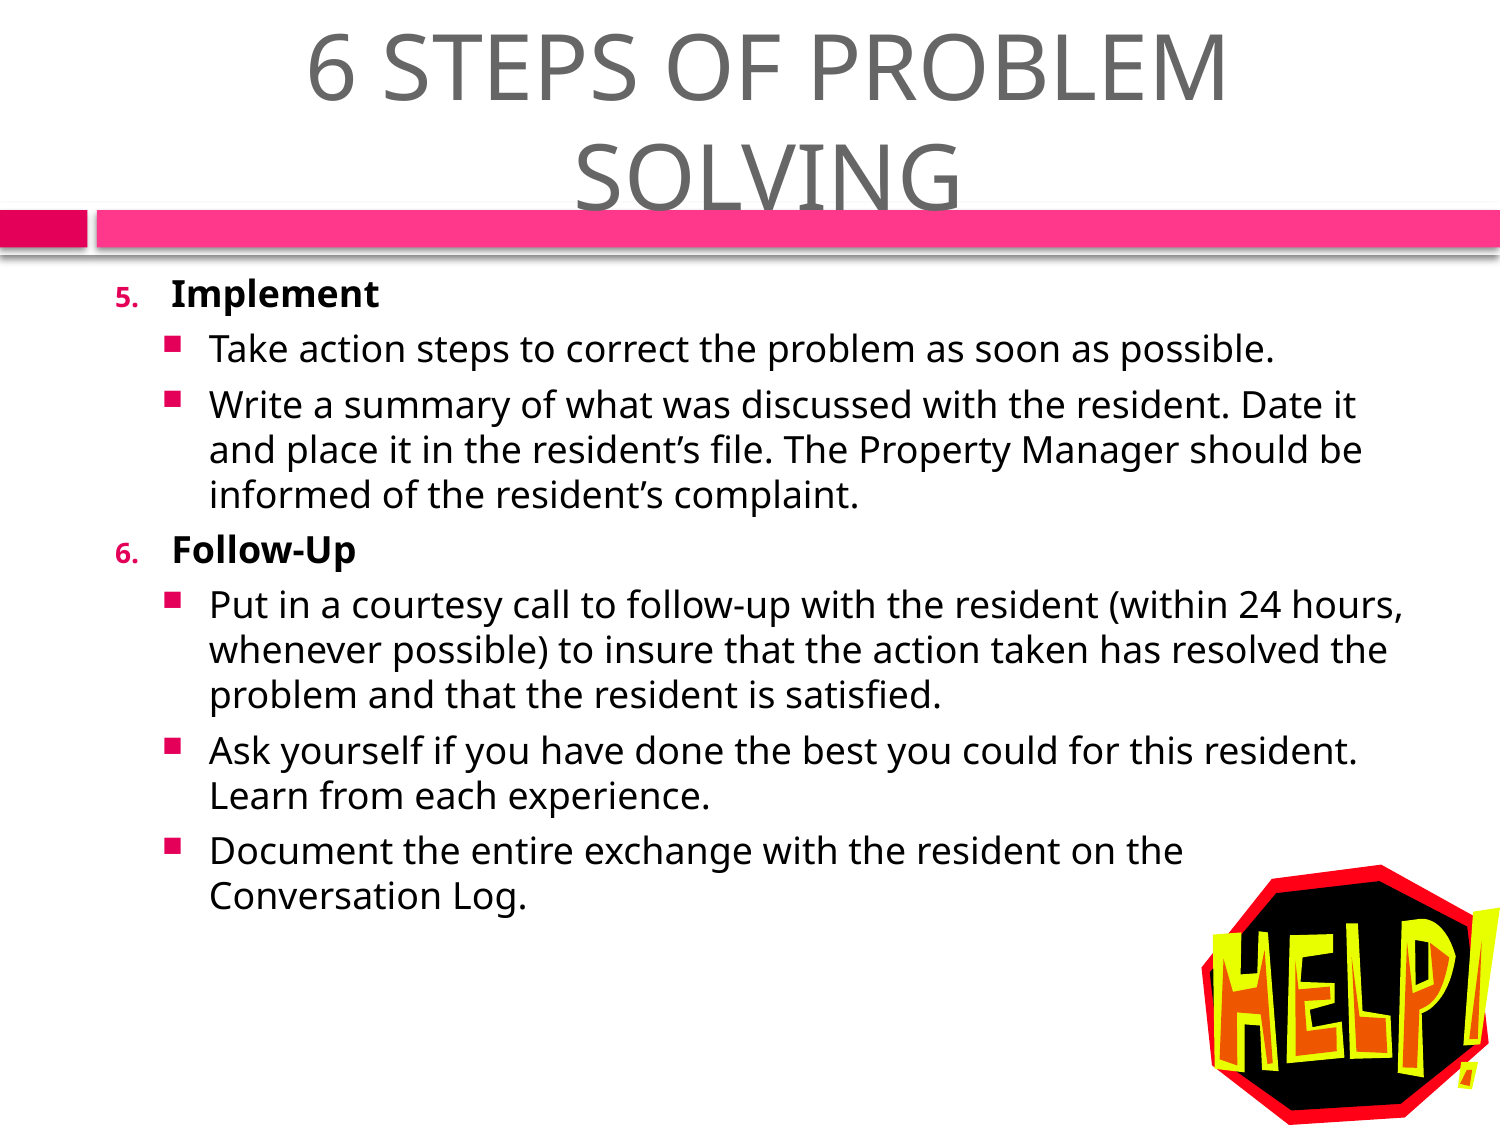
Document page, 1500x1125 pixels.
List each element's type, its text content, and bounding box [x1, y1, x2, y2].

title 6 STEPS OF PROBLEM SOLVING [100, 37, 1438, 200]
picture [1201, 864, 1500, 1125]
list Implement Take action steps to correct the problem as soon as possible. Write a summary of what was discussed with the resident. Date it and place it in the resident’s file. The Property Manager should be informed of the resident’s complaint. Follow-Up Put in a courtesy call to follow-up with the resident (within 24 hours, whenever possible) to insure that the action taken has resolved the problem and that the resident is satisfied. Ask yourself if you have done the best you could for this resident. Learn from each experience. Document the entire exchange with the resident on the Conversation Log. [100, 262, 1438, 1000]
